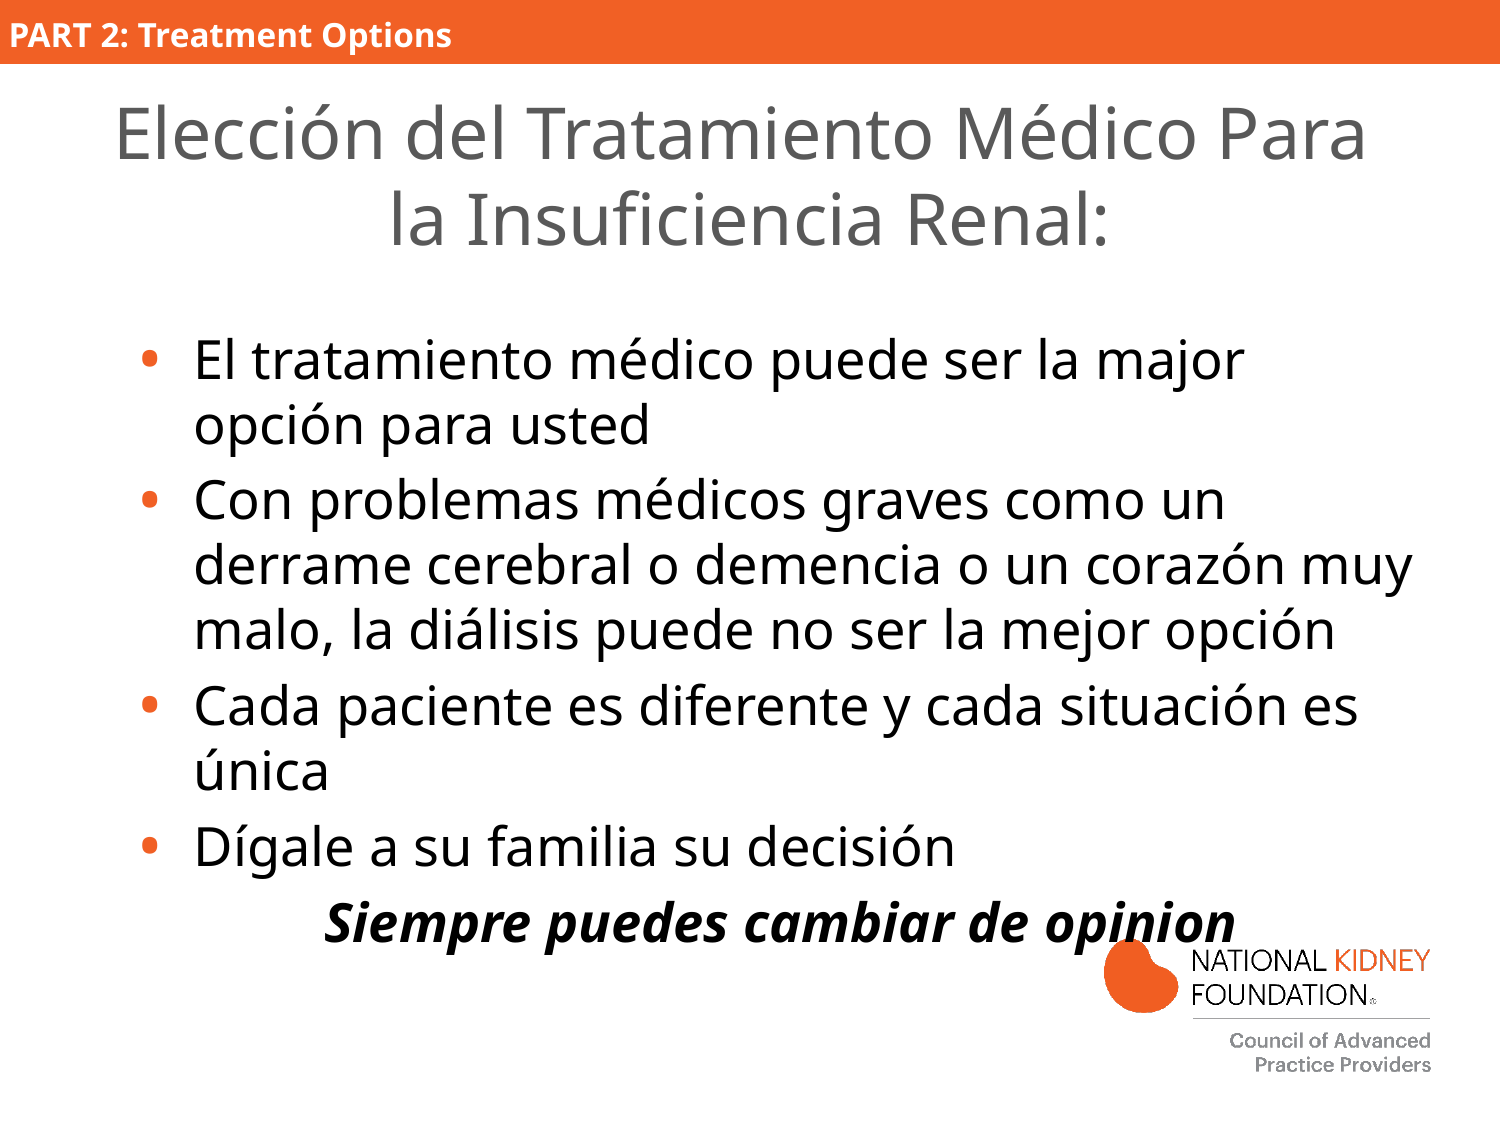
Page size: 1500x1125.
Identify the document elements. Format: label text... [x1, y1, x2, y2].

picture [1062, 862, 1475, 1125]
title Elección del Tratamiento Médico Para la Insuficiencia Renal: [75, 87, 1425, 263]
list El tratamiento médico puede ser la major opción para usted Con problemas médicos graves como un derrame cerebral o demencia o un corazón muy malo, la diálisis puede no ser la mejor opción Cada paciente es diferente y cada situación es única Dígale a su familia su decisión Siempre puedes cambiar de opinion [137, 324, 1425, 1013]
